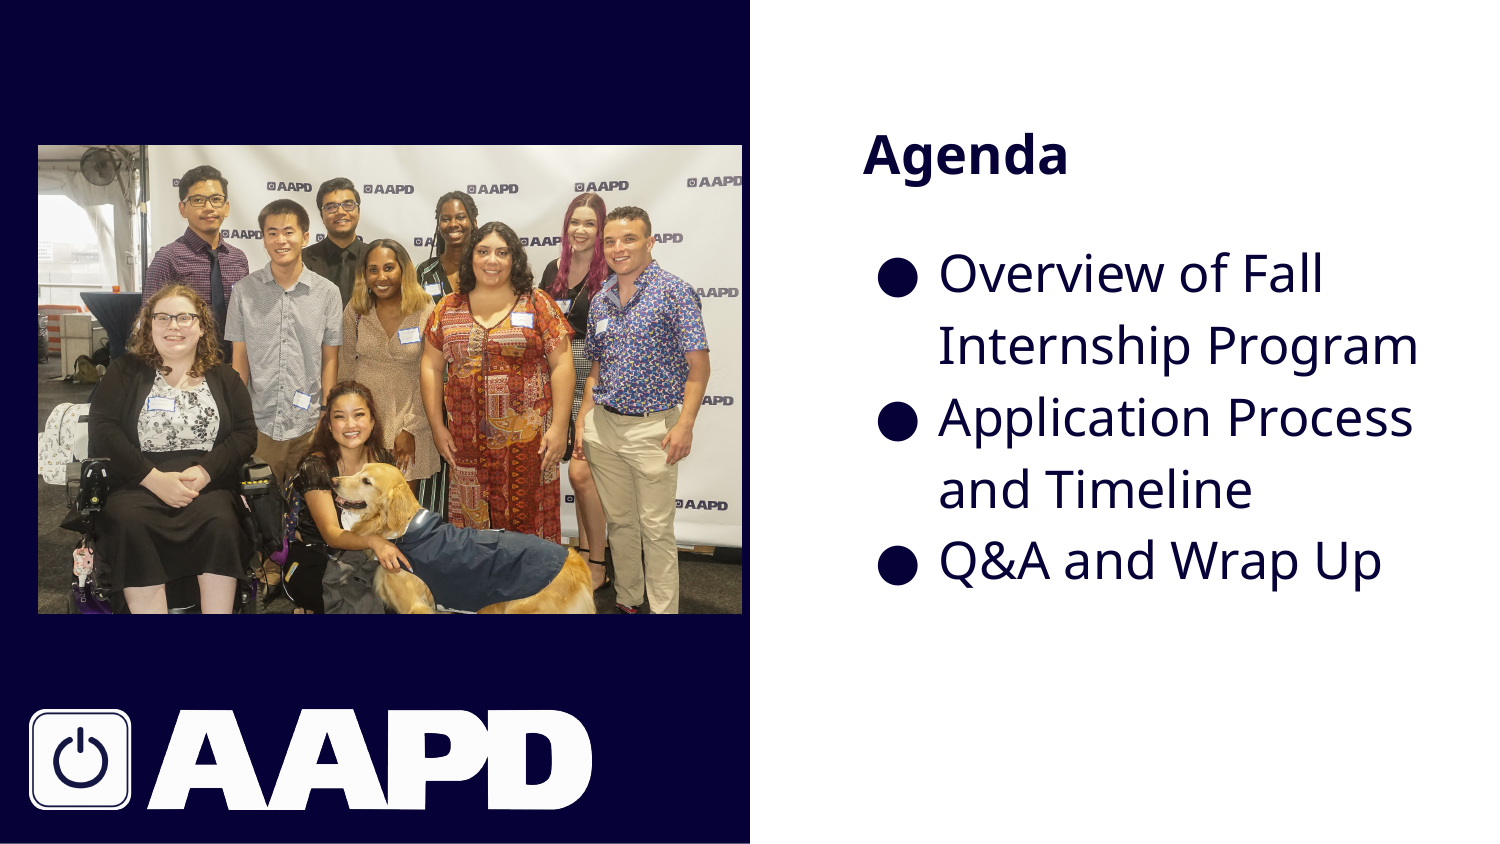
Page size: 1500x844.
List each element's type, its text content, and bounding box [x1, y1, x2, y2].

list Overview of Fall Internship Program Application Process and Timeline Q&A and Wrap Up [848, 216, 1463, 644]
picture [37, 144, 742, 614]
picture [28, 709, 592, 810]
title Agenda [848, 105, 1110, 211]
